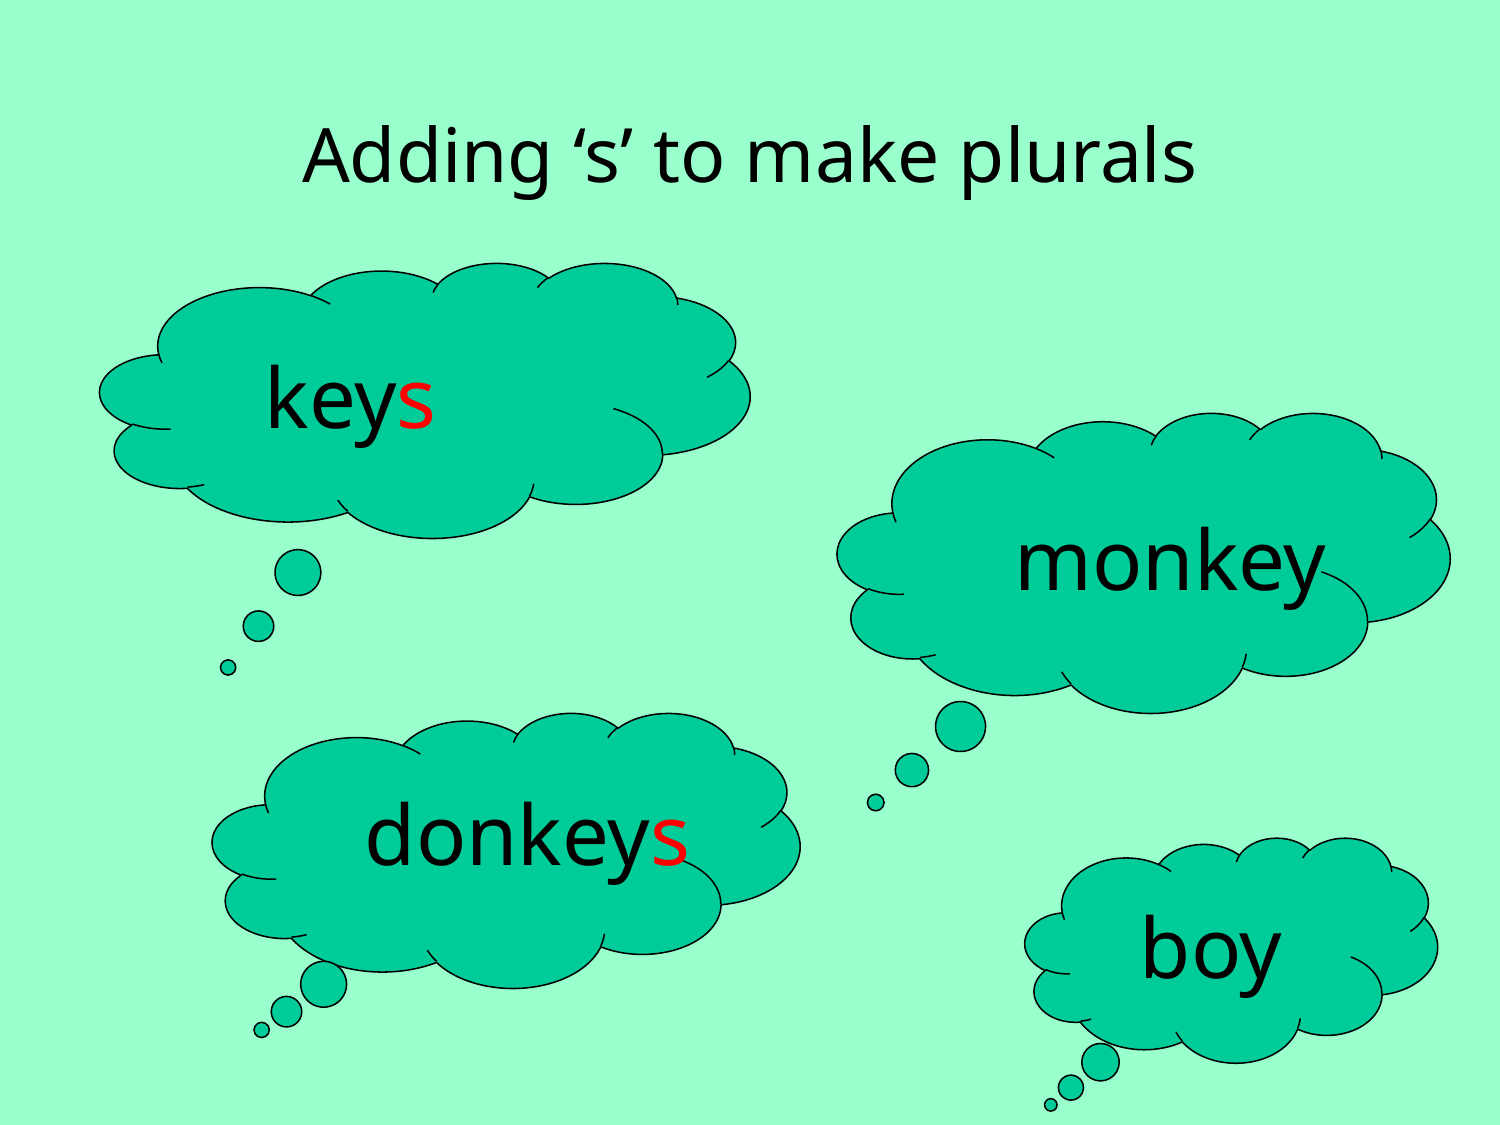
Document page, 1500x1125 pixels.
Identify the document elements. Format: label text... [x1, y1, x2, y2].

text_box Adding ‘s’ to make plurals [125, 99, 1375, 205]
text_box [99, 263, 751, 539]
text_box [271, 996, 302, 1027]
text_box [243, 610, 274, 642]
text_box [1024, 838, 1438, 1081]
text_box [220, 659, 236, 676]
text_box [1044, 1098, 1058, 1112]
text_box [895, 753, 929, 787]
text_box keys [249, 337, 663, 453]
text_box boy [1125, 887, 1375, 1003]
text_box donkeys [350, 774, 763, 890]
text_box [275, 549, 321, 596]
text_box [1058, 1075, 1084, 1101]
text_box [253, 1022, 270, 1038]
text_box [836, 413, 1451, 714]
text_box [867, 794, 885, 811]
text_box [211, 713, 801, 1008]
text_box [935, 701, 986, 752]
text_box monkey [999, 500, 1413, 615]
